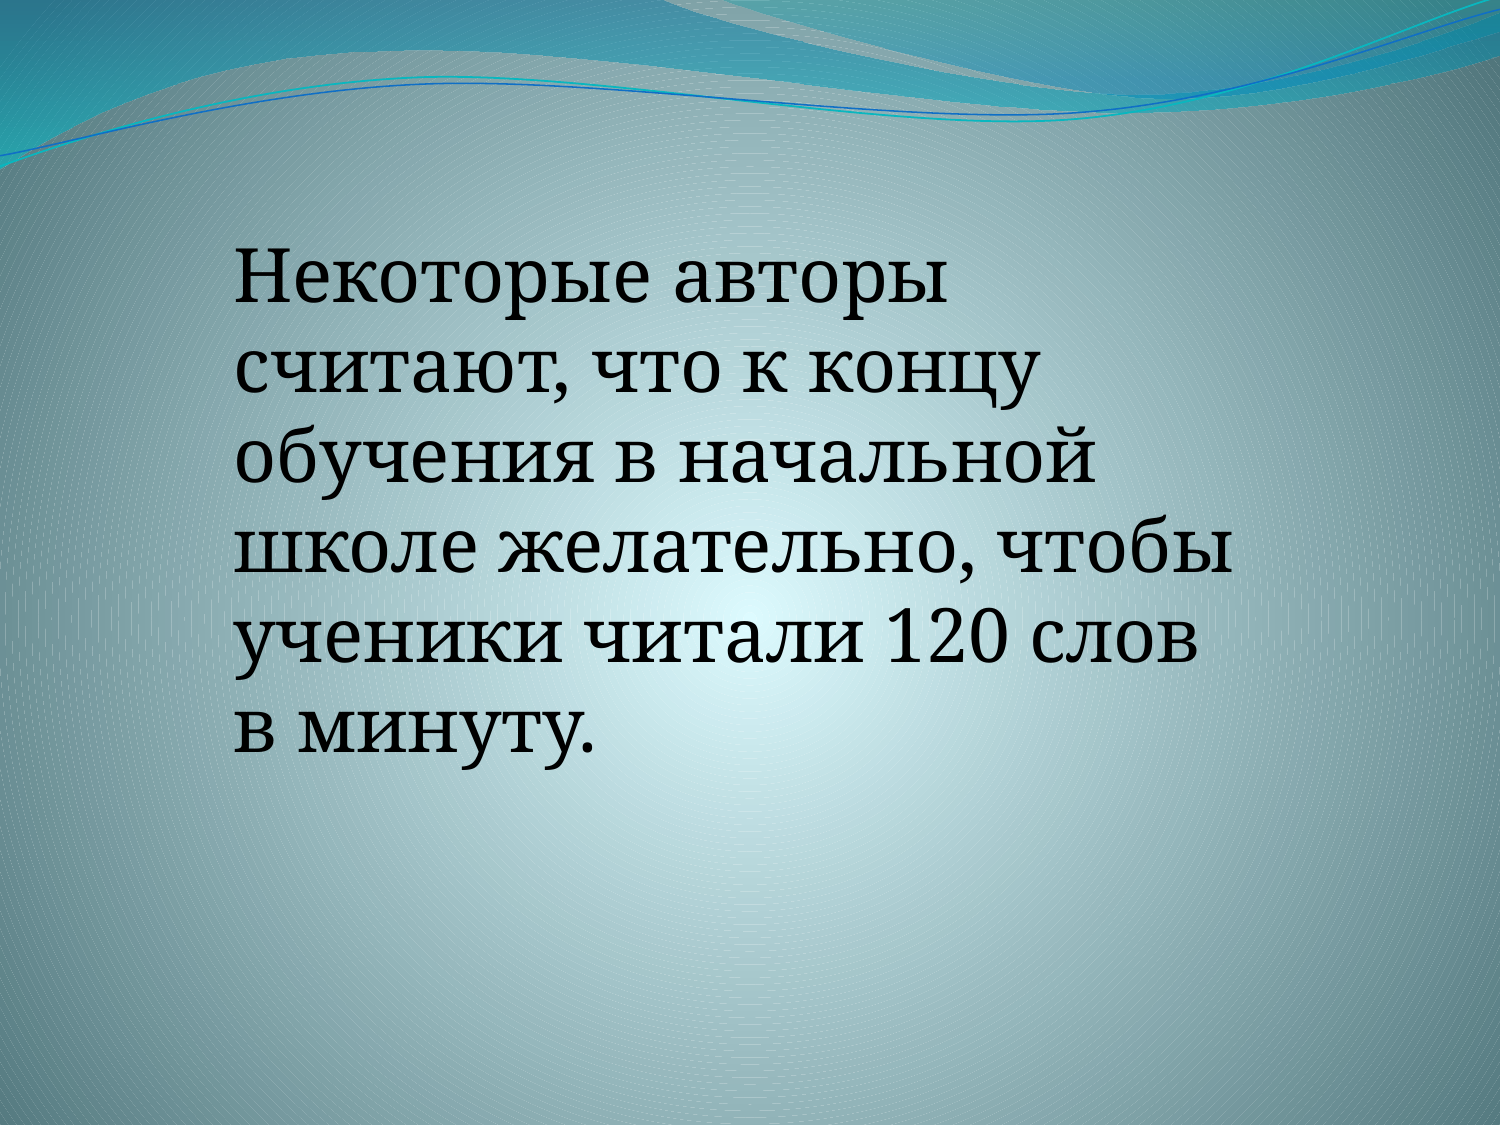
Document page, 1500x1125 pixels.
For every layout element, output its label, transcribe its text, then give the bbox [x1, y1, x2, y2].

text_box Некоторые авторы считают, что к концу обучения в начальной школе желательно, чтобы ученики читали 120 слов в минуту. [218, 219, 1258, 820]
